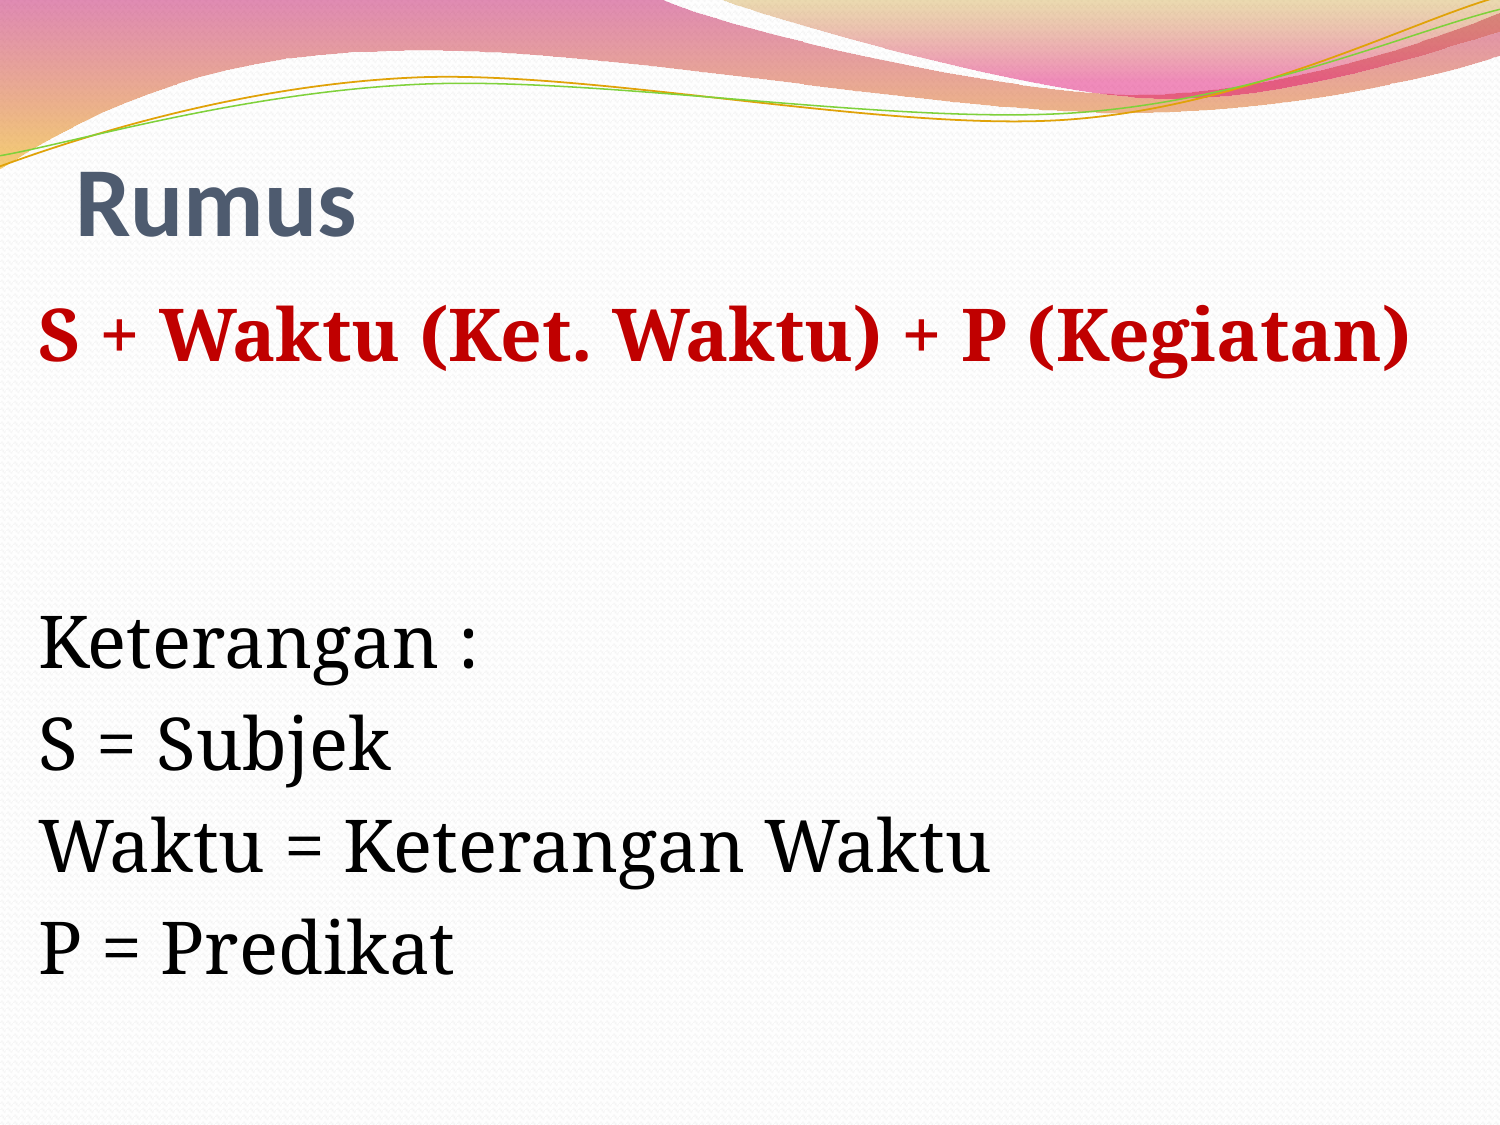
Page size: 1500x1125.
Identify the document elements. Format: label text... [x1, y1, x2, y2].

title Rumus [75, 128, 1425, 257]
list S + Waktu (Ket. Waktu) + P (Kegiatan) Keterangan : S = Subjek Waktu = Keterangan Waktu P = Predikat [23, 281, 1465, 1055]
